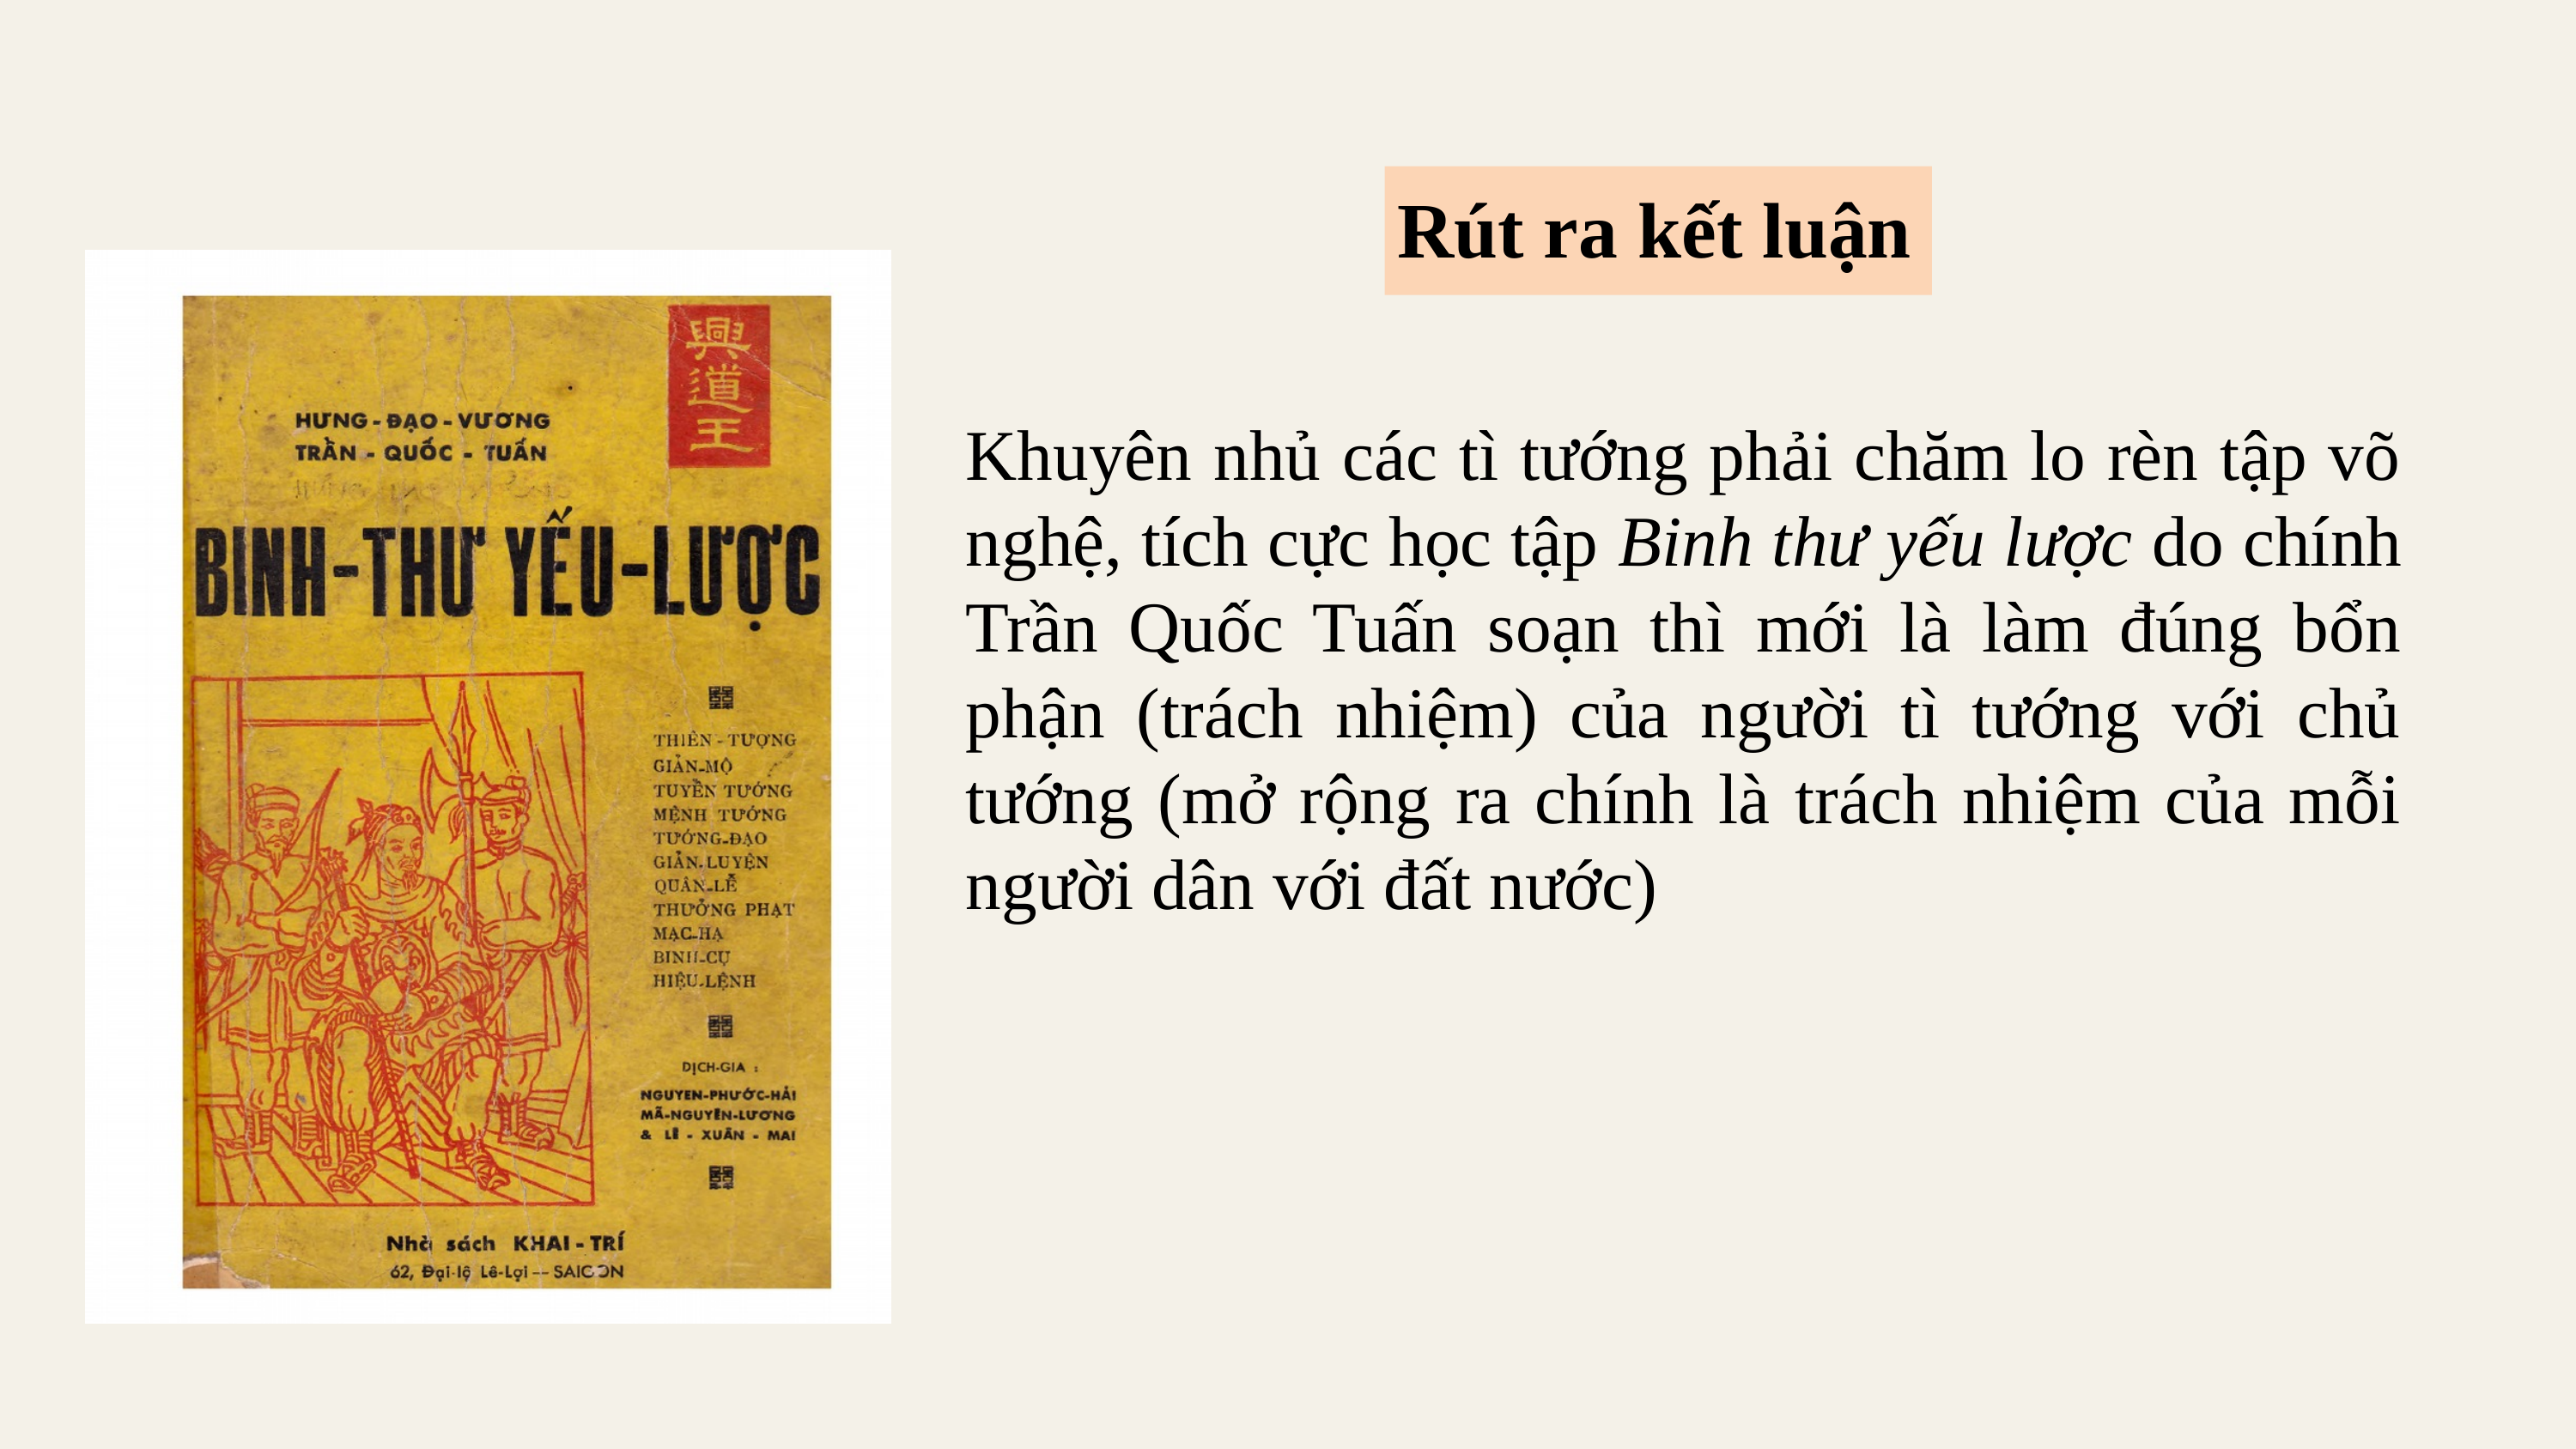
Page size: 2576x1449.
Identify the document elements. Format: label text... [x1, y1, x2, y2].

picture [85, 250, 891, 1325]
text_box Khuyên nhủ các tì tướng phải chăm lo rèn tập võ nghệ, tích cực học tập Binh thư yếu lược do chính Trần Quốc Tuấn soạn thì mới là làm đúng bổn phận (trách nhiệm) của người tì tướng với chủ tướng (mở rộng ra chính là trách nhiệm của mỗi người dân với đất nước) [953, 402, 2415, 931]
text_box Rút ra kết luận [1384, 166, 1932, 295]
